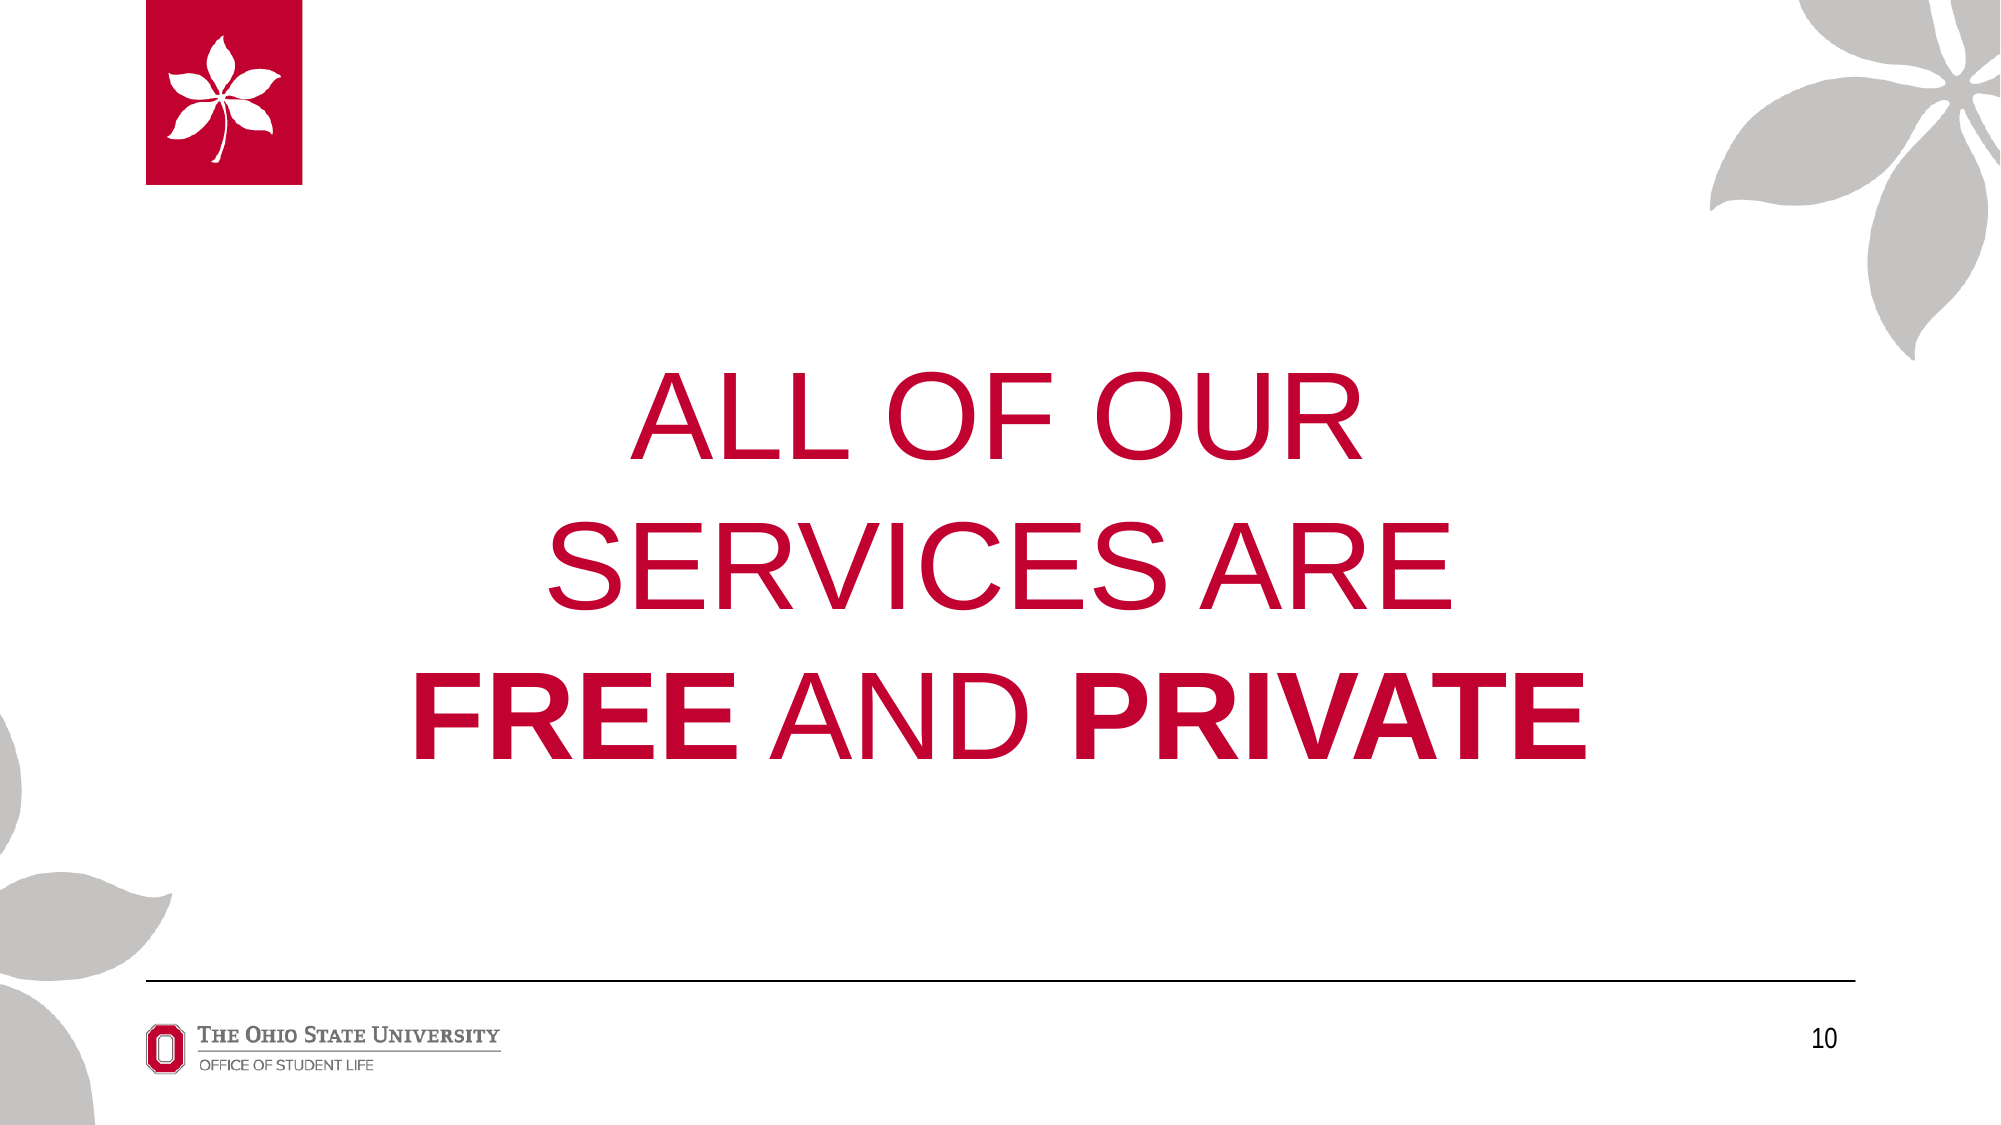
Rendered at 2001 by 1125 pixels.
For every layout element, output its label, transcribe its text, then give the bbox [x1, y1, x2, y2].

text_box 10 [1771, 1011, 1853, 1062]
text_box ALL OF OUR SERVICES ARE FREE AND PRIVATE [348, 327, 1652, 793]
picture [0, 0, 2001, 1125]
